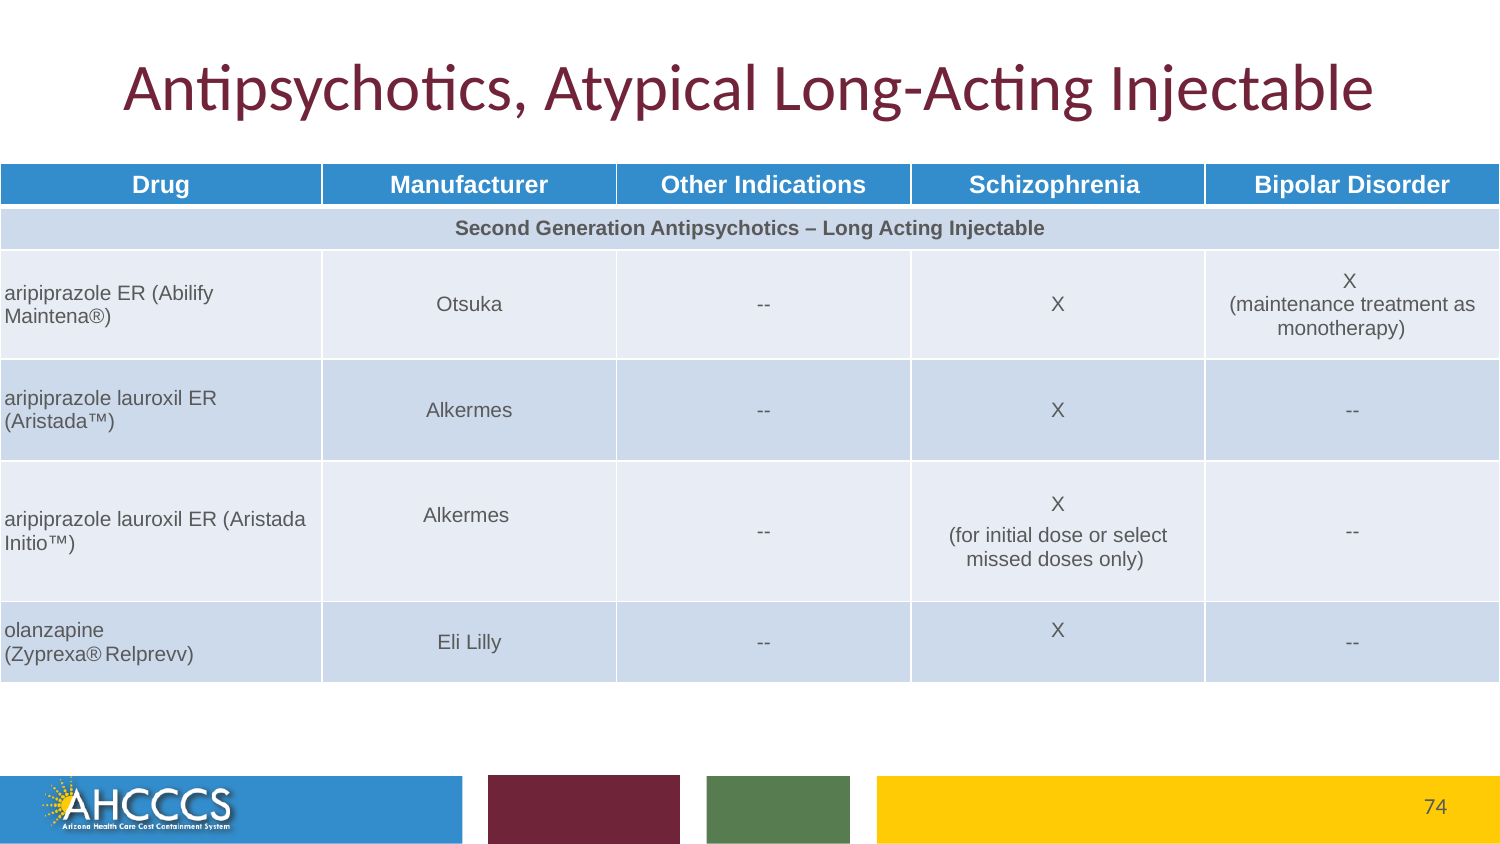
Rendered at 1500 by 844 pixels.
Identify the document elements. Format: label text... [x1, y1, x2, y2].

table_cell X (maintenance treatment as monotherapy) [1206, 251, 1499, 358]
table_cell X [912, 251, 1204, 358]
table_header Other Indications [617, 164, 910, 204]
table_cell -- [617, 251, 910, 358]
table_cell Second Generation Antipsychotics – Long Acting Injectable [1, 209, 1499, 249]
table_cell -- [1206, 360, 1499, 460]
picture [42, 776, 230, 830]
table_cell -- [617, 602, 910, 682]
table_cell Eli Lilly [323, 602, 616, 682]
table_cell aripiprazole lauroxil ER (Aristada Initio™) [1, 462, 321, 601]
table_header Drug [1, 164, 321, 204]
table_cell Alkermes [323, 462, 616, 601]
table_cell Otsuka [323, 251, 616, 358]
table_cell X [912, 602, 1204, 682]
table_cell aripiprazole lauroxil ER (Aristada™) [1, 360, 321, 460]
table_cell -- [617, 360, 910, 460]
title Antipsychotics, Atypical Long-Acting Injectable [75, 22, 1425, 163]
table_header Bipolar Disorder [1206, 164, 1499, 204]
table_cell -- [1206, 602, 1499, 682]
table_cell X (for initial dose or select missed doses only) [912, 462, 1204, 601]
table_cell X [912, 360, 1204, 460]
table_cell olanzapine (Zyprexa® Relprevv) [1, 602, 321, 682]
table_header Manufacturer [323, 164, 616, 204]
table_cell -- [1206, 462, 1499, 601]
table_cell -- [617, 462, 910, 601]
table_cell aripiprazole ER (Abilify Maintena®) [1, 251, 321, 358]
table_header Schizophrenia [912, 164, 1204, 204]
table_cell Alkermes [323, 360, 616, 460]
